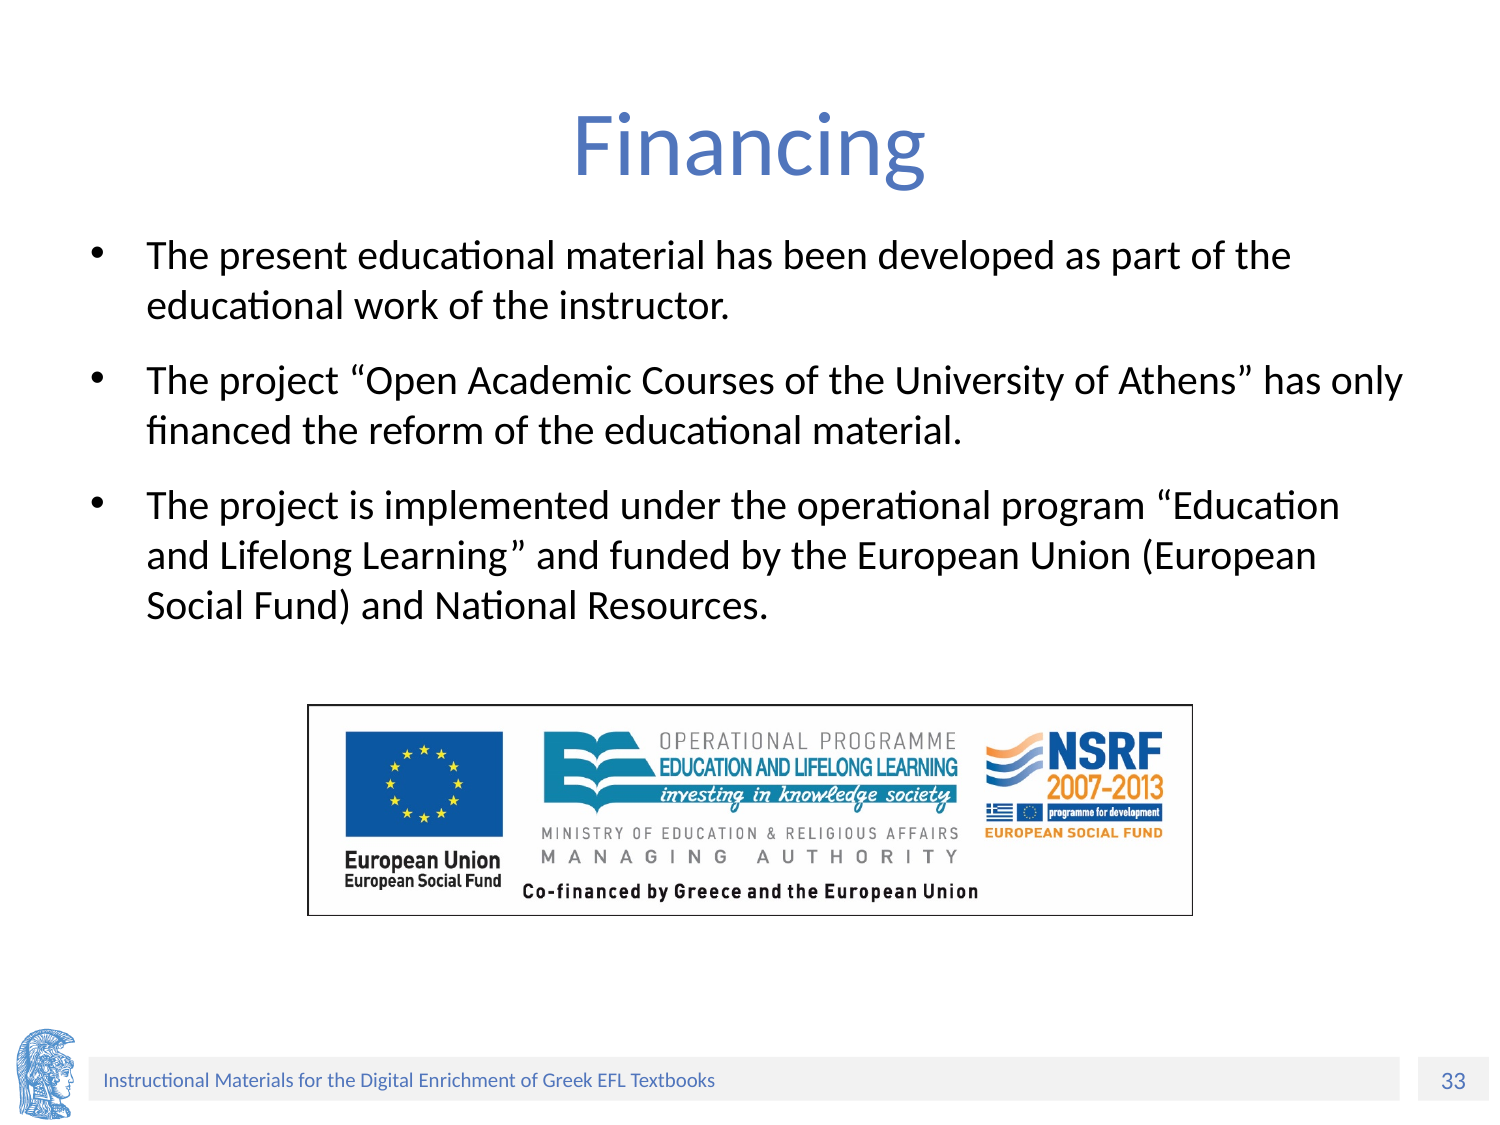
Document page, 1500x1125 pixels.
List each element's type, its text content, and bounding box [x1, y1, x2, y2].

picture [9, 1025, 81, 1120]
list The present educational material has been developed as part of the educational work of the instructor. The project “Open Academic Courses of the University of Athens” has only financed the reform of the educational material. The project is implemented under the operational program “Education and Lifelong Learning” and funded by the European Union (European Social Fund) and National Resources. [75, 220, 1425, 963]
picture [306, 703, 1194, 916]
title Financing [75, 45, 1425, 220]
